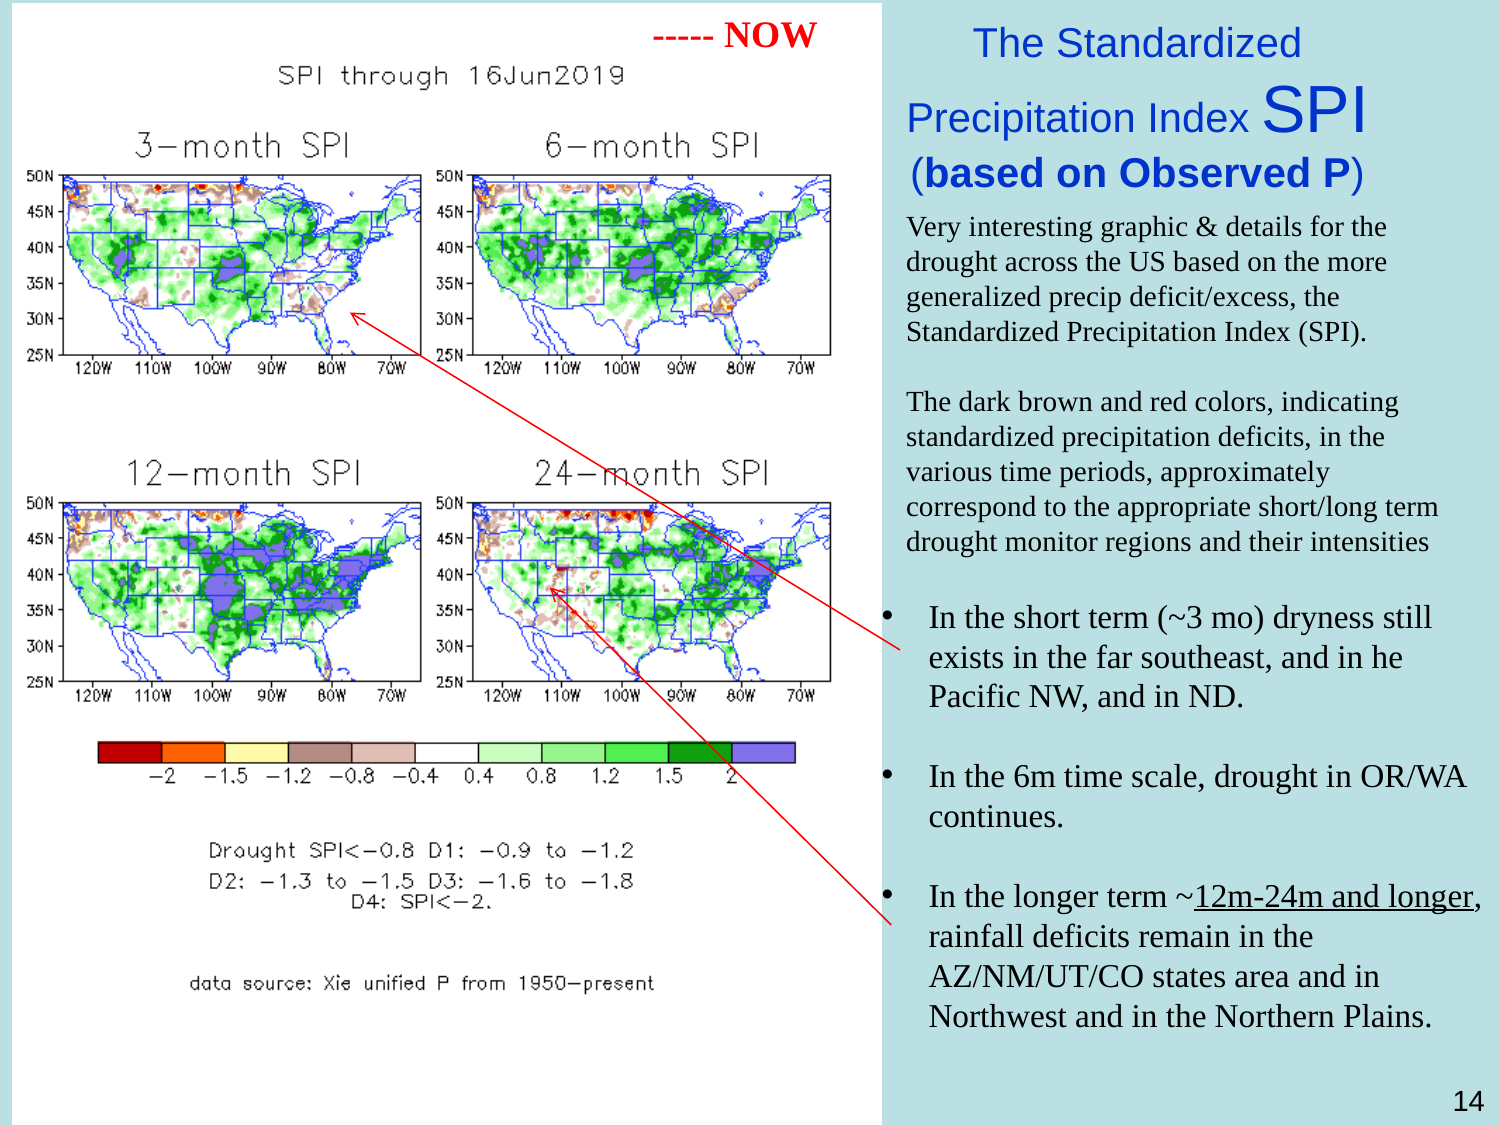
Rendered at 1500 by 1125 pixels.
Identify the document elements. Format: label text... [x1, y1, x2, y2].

picture [12, 2, 882, 1125]
title The Standardized Precipitation Index SPI (based on Observed P) [875, 0, 1400, 212]
slide_number 14 [1437, 1074, 1500, 1125]
text_box In the short term (~3 mo) dryness still exists in the far southeast, and in he Pacific NW, and in ND. In the 6m time scale, drought in OR/WA continues. In the longer term ~12m-24m and longer, rainfall deficits remain in the AZ/NM/UT/CO states area and in Northwest and in the Northern Plains. [885, 587, 1500, 1122]
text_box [549, 660, 892, 926]
text_box Very interesting graphic & details for the drought across the US based on the more generalized precip deficit/excess, the Standardized Precipitation Index (SPI). The dark brown and red colors, indicating standardized precipitation deficits, in the various time periods, approximately correspond to the appropriate short/long term drought monitor regions and their intensities [891, 199, 1475, 565]
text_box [349, 312, 901, 651]
